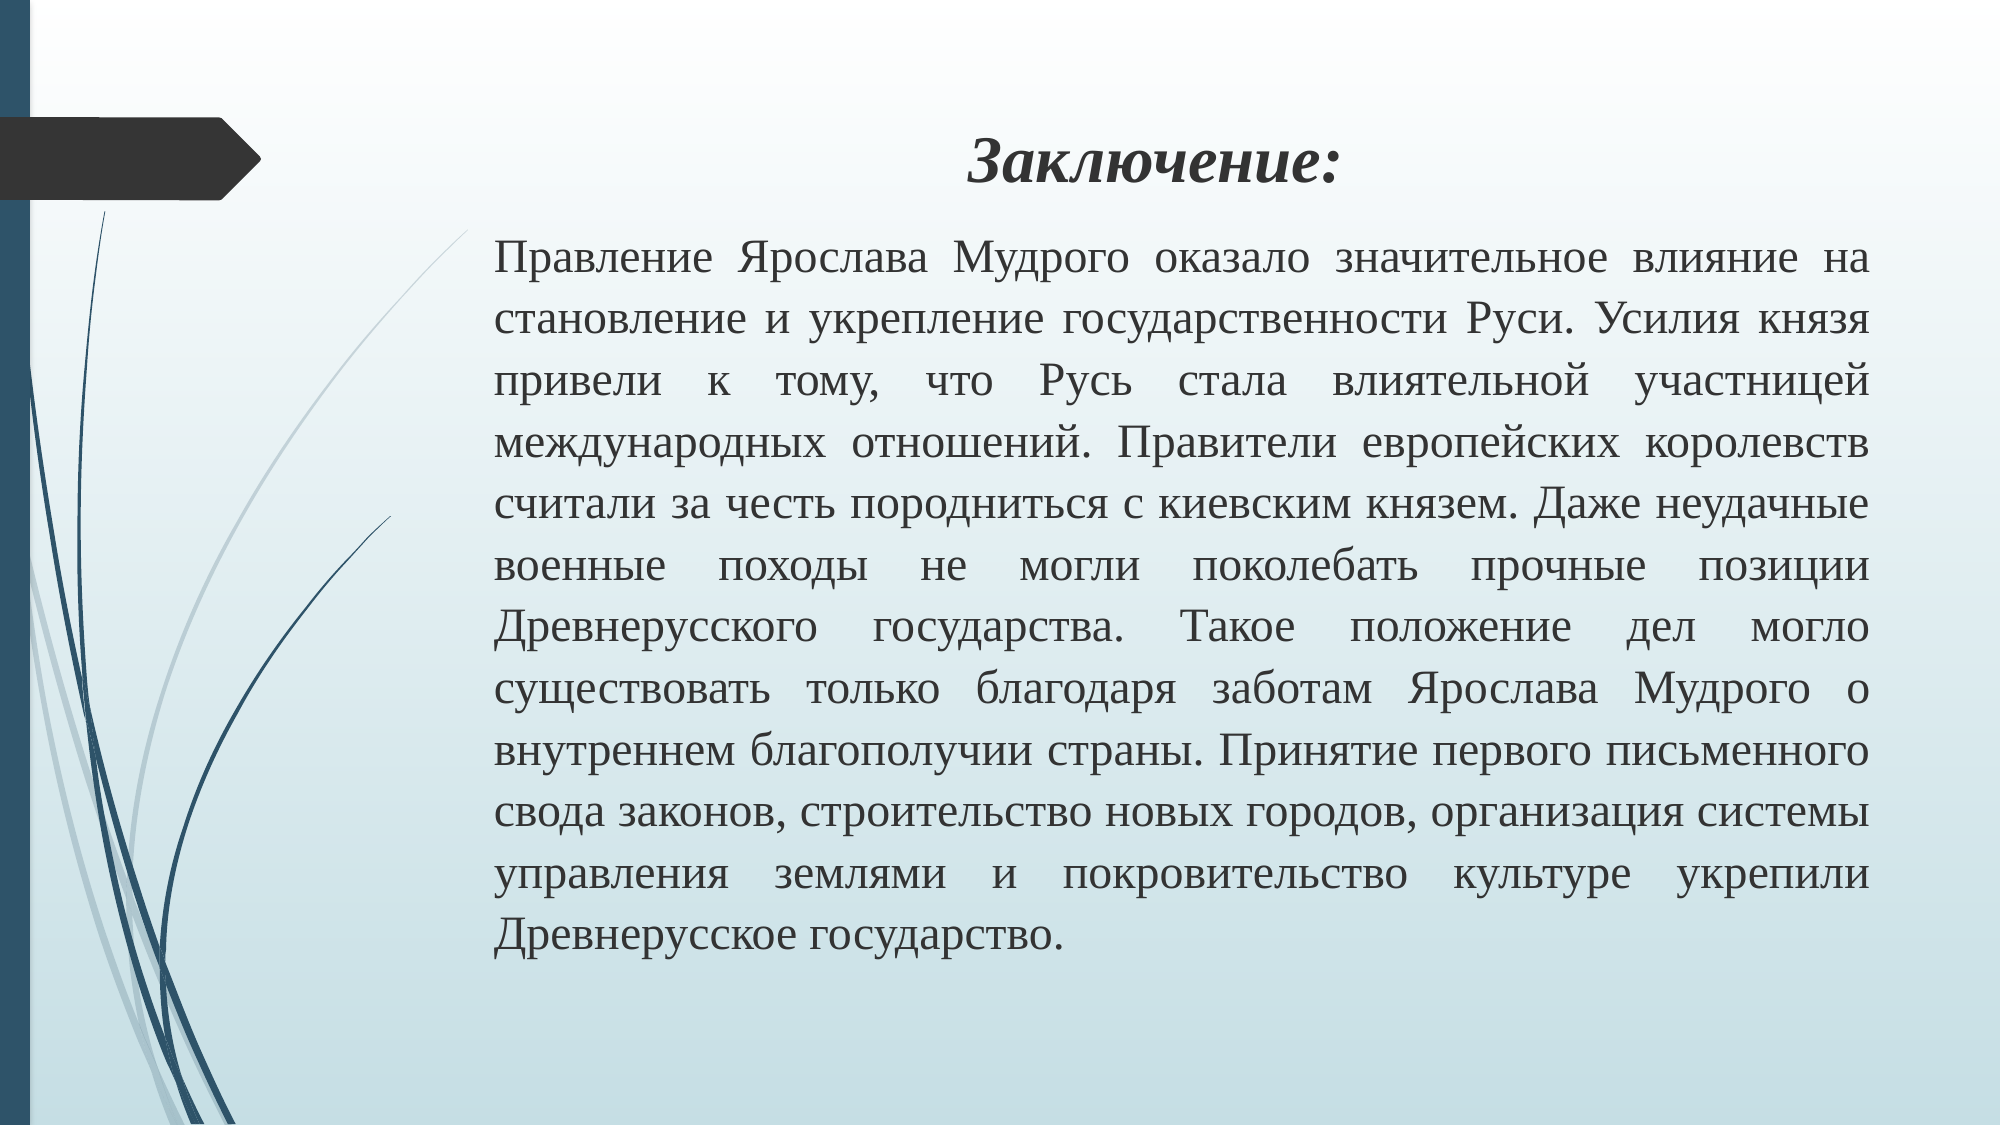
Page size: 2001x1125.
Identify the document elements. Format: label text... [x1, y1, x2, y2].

list Правление Ярослава Мудрого оказало значительное влияние на становление и укрепление государственности Руси. Усилия князя привели к тому, что Русь стала влиятельной участницей международных отношений. Правители европейских королевств считали за честь породниться с киевским князем. Даже неудачные военные походы не могли поколебать прочные позиции Древнерусского государства. Такое положение дел могло существовать только благодаря заботам Ярослава Мудрого о внутреннем благополучии страны. Принятие первого письменного свода законов, строительство новых городов, организация системы управления землями и покровительство культуре укрепили Древнерусское государство. [424, 212, 1888, 970]
title Заключение: [425, 102, 1888, 190]
